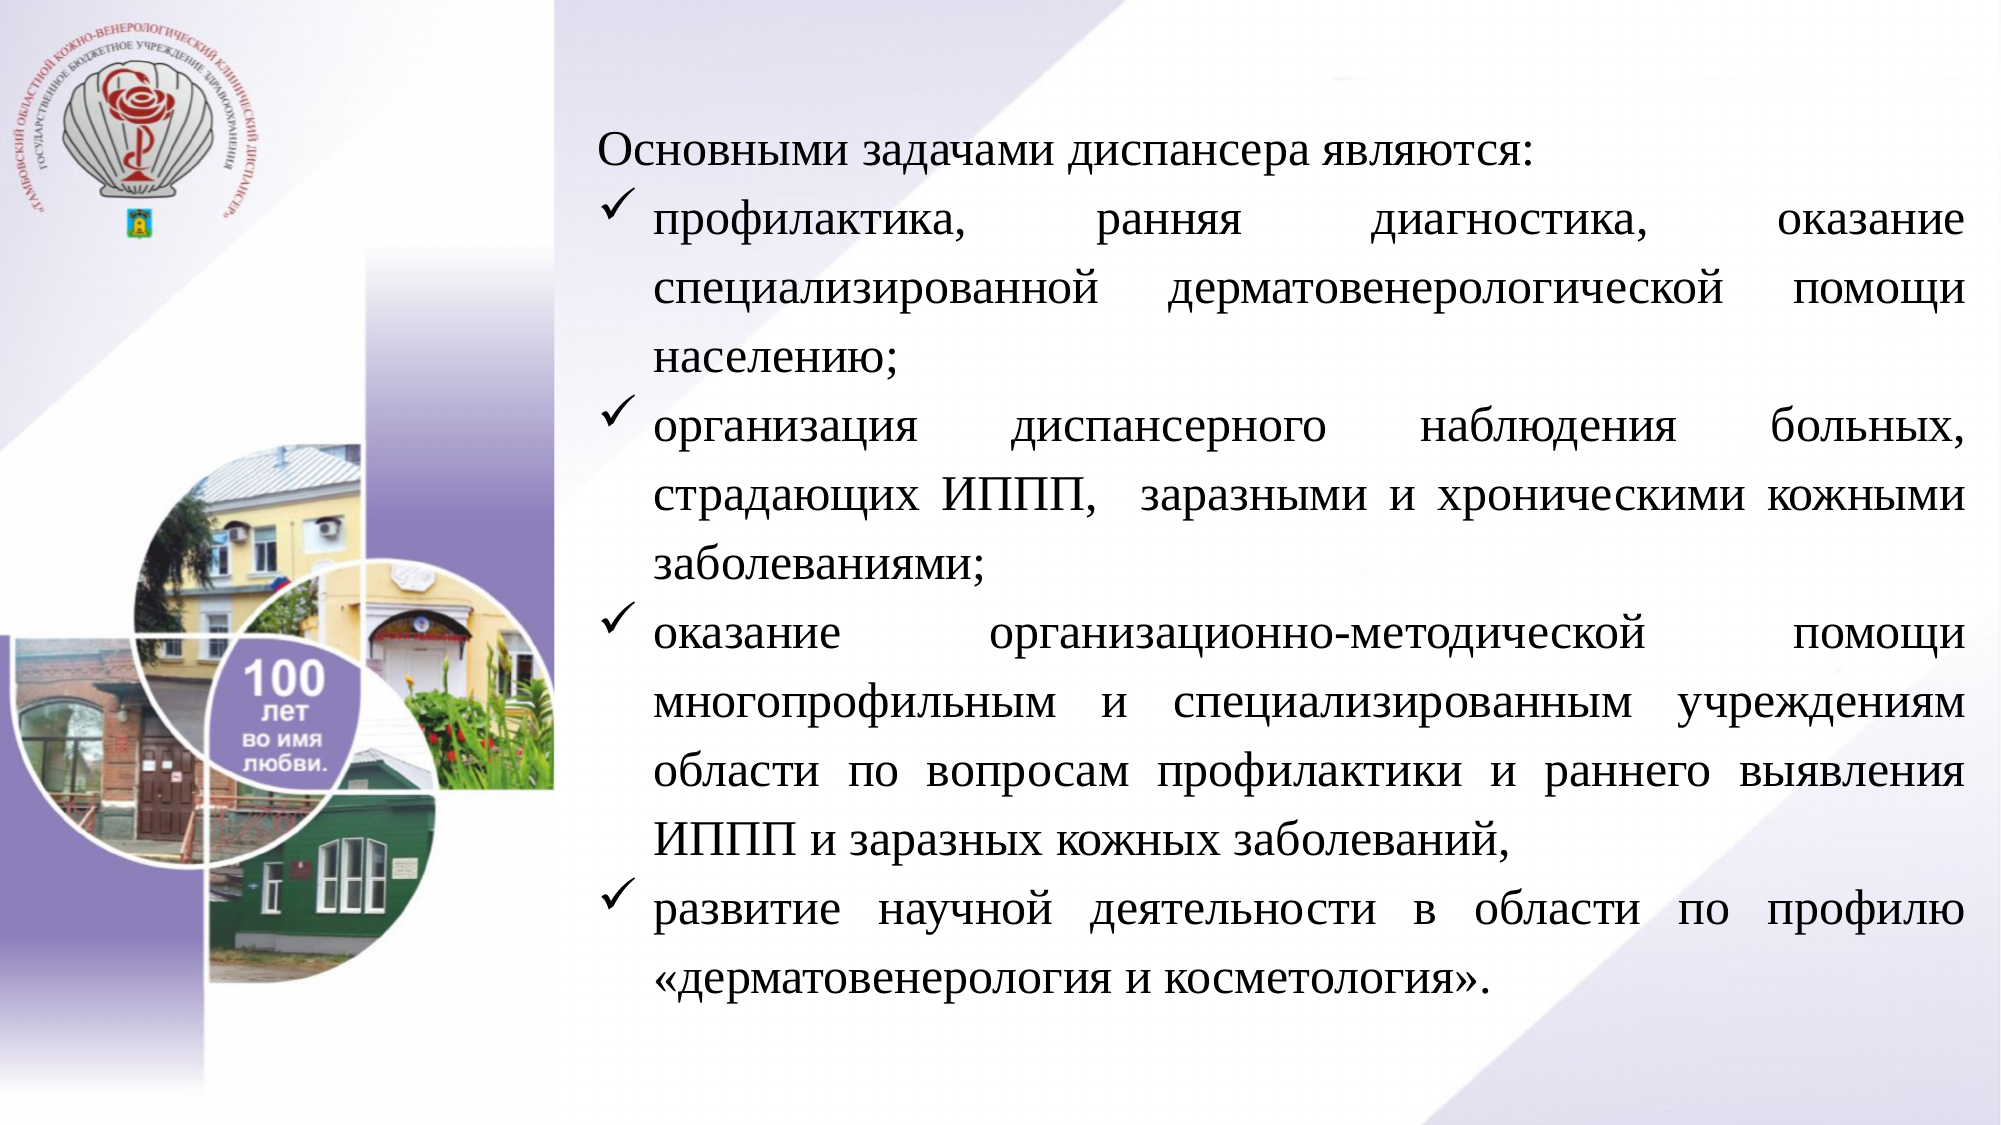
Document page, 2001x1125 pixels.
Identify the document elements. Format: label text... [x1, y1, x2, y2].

picture [0, 0, 2001, 1125]
text_box Основными задачами диспансера являются: профилактика, ранняя диагностика, оказание специализированной дерматовенерологической помощи населению; организация диспансерного наблюдения больных, страдающих ИППП, заразными и хроническими кожными заболеваниями; оказание организационно-методической помощи многопрофильным и специализированным учреждениям области по вопросам профилактики и раннего выявления ИППП и заразных кожных заболеваний, развитие научной деятельности в области по профилю «дерматовенерология и косметология». [582, 99, 1982, 1011]
